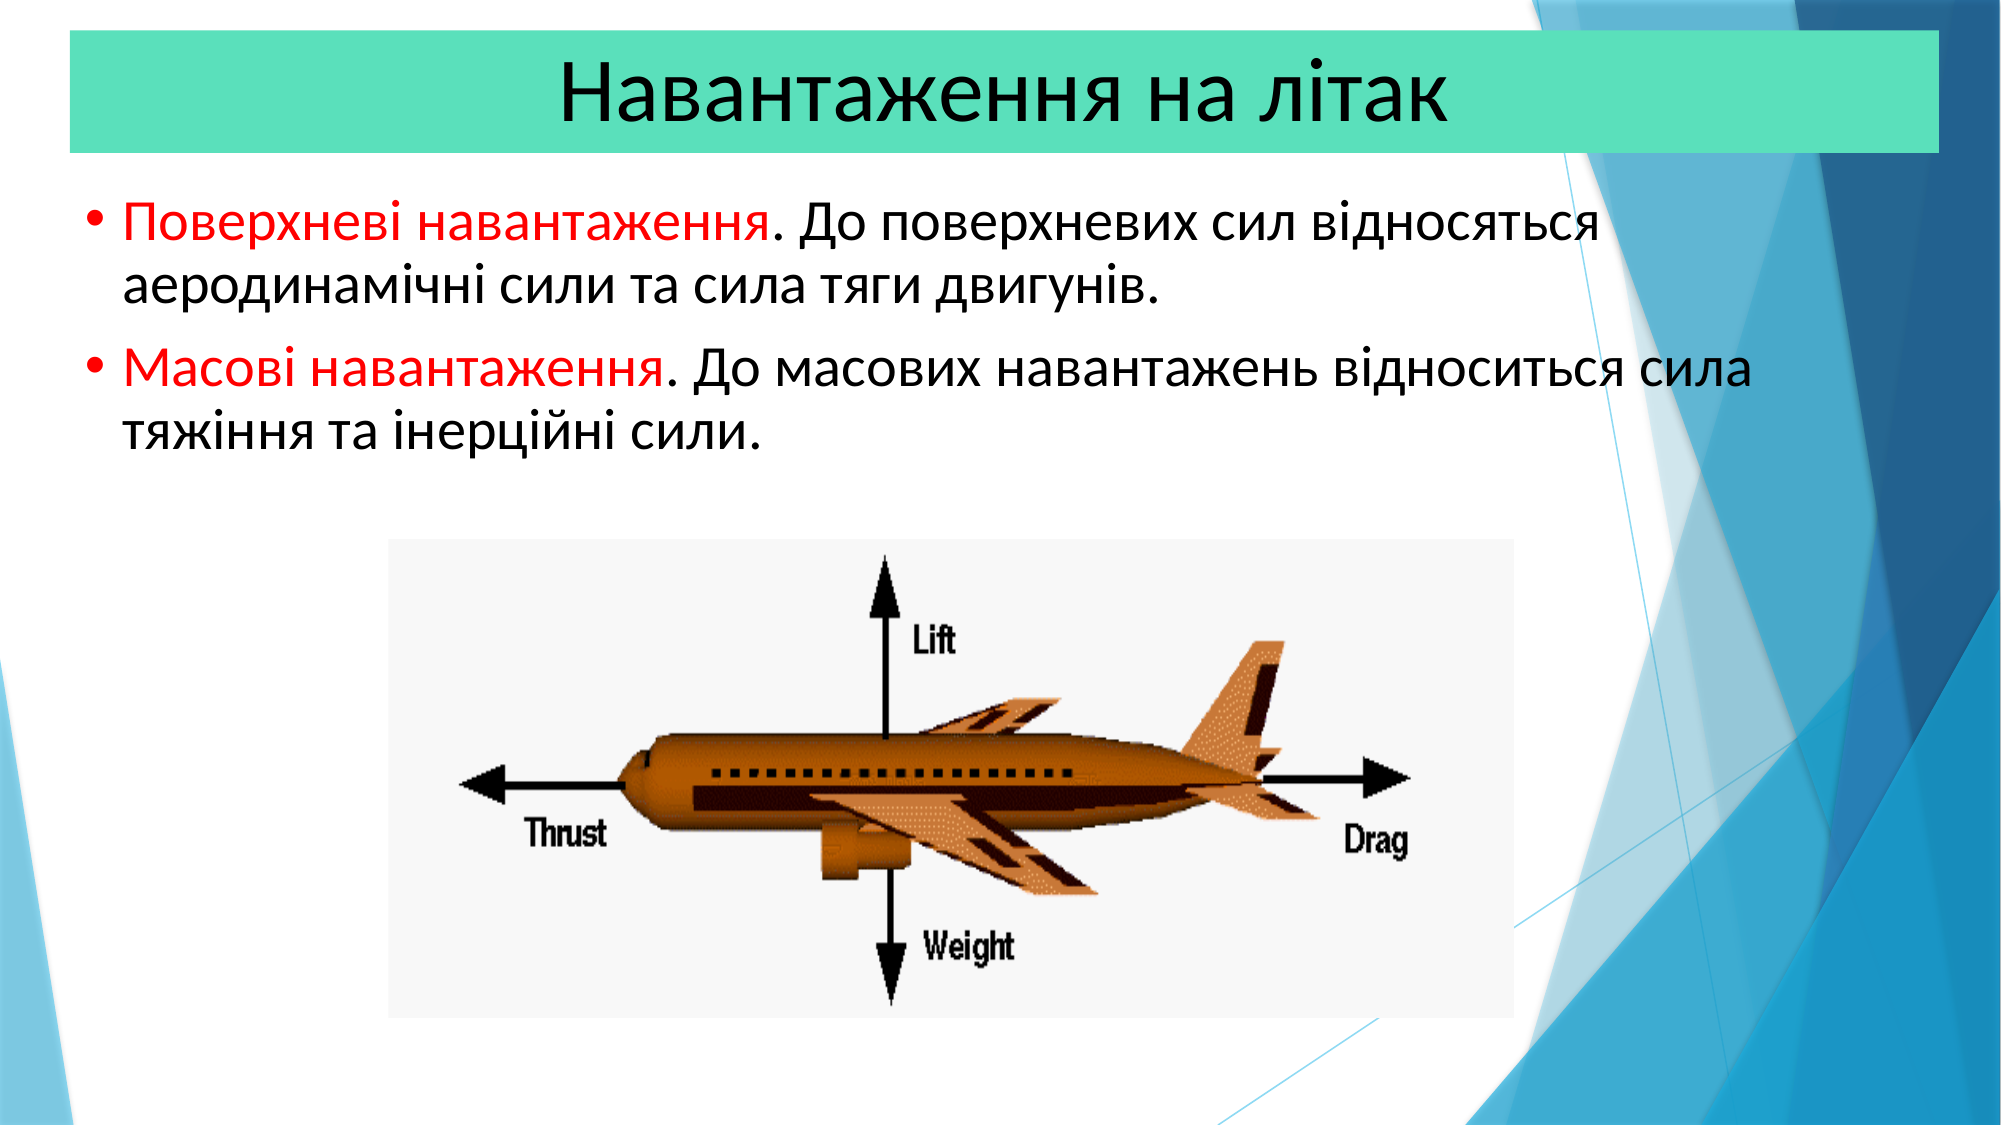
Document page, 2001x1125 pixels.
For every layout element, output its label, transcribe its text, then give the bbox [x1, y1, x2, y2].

title Навантаження на літак [69, 30, 1939, 153]
picture [387, 538, 1515, 1019]
list Поверхневі навантаження. До поверхневих сил відносяться аеродинамічні сили та сила тяги двигунів. Масові навантаження. До масових навантажень відноситься сила тяжіння та інерційні сили. [69, 182, 1939, 570]
